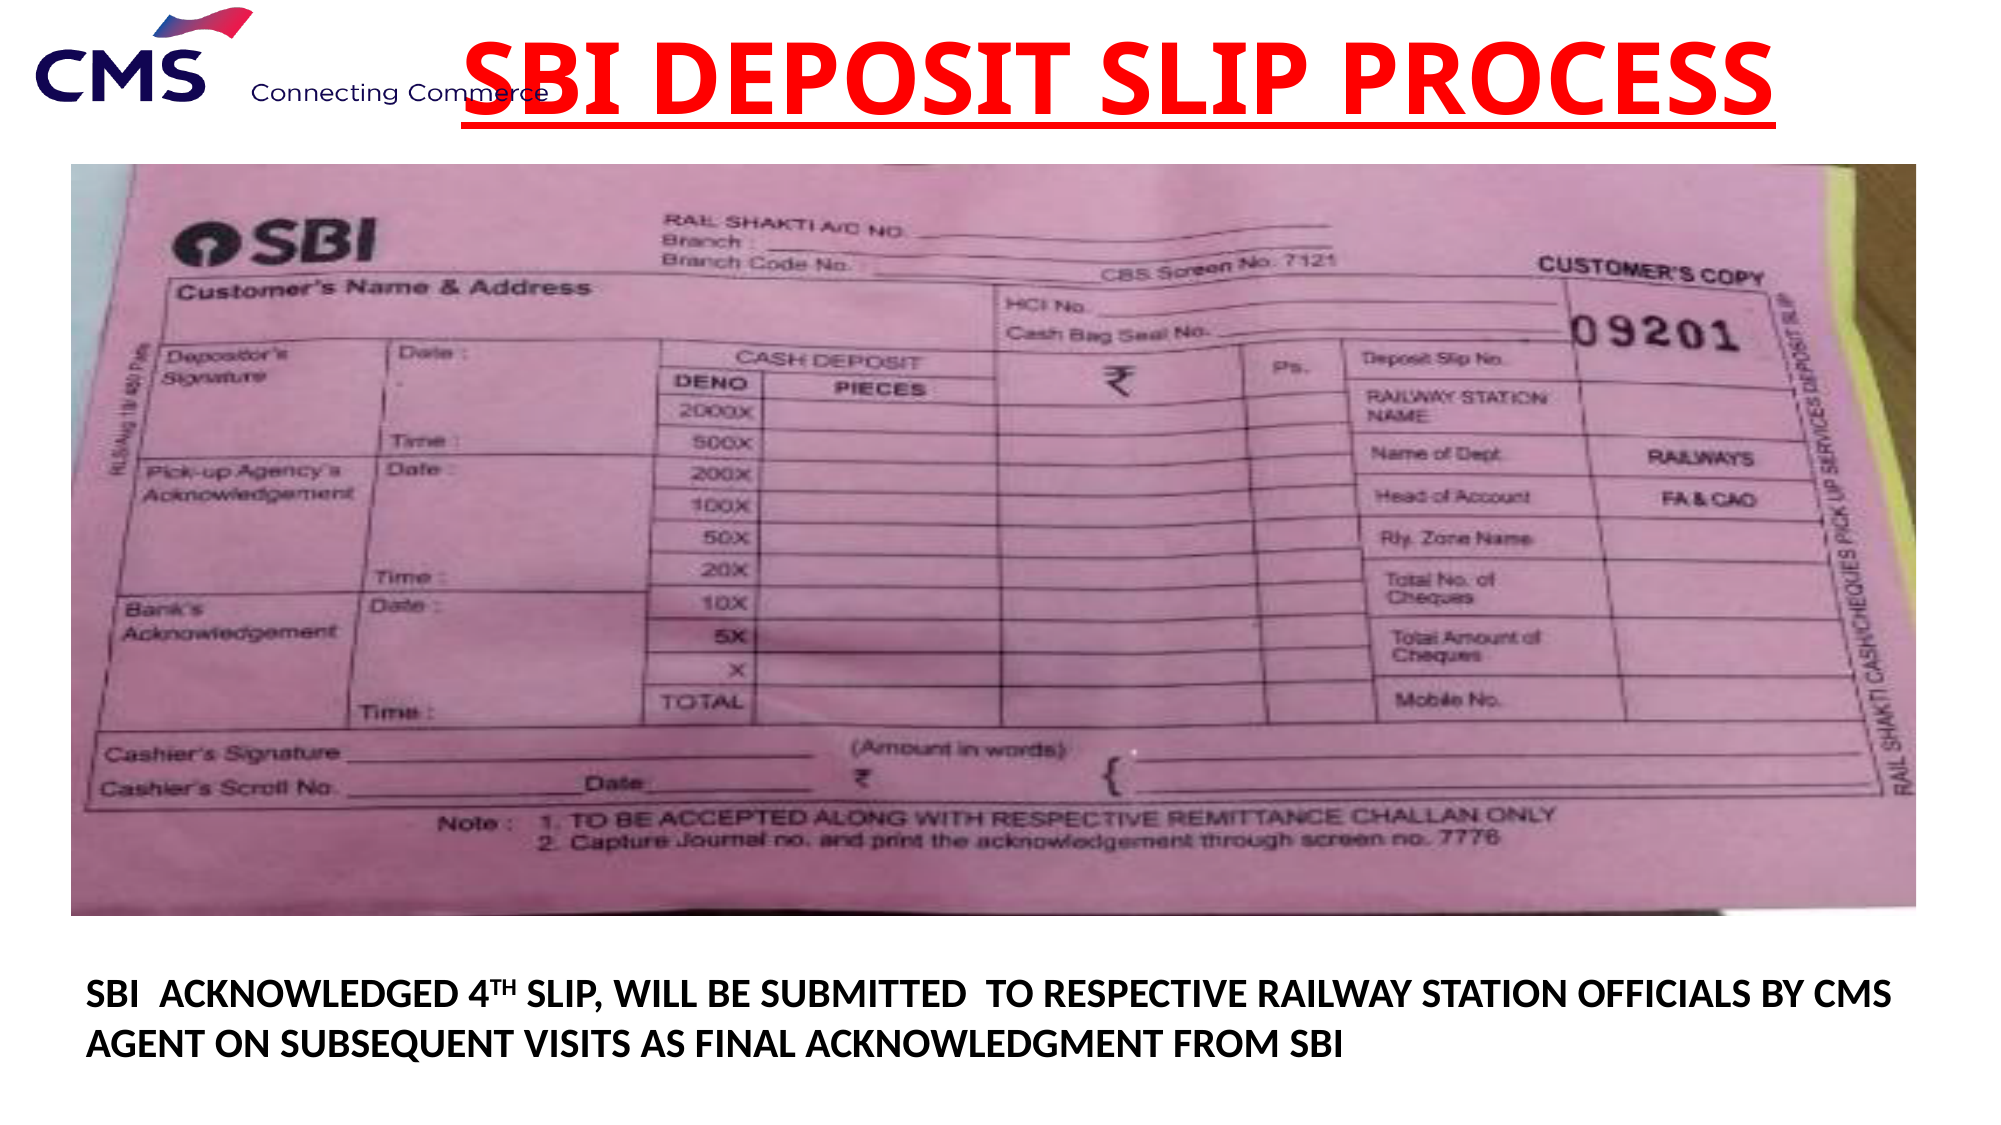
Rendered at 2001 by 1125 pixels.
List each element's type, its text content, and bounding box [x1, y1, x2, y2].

text_box SBI ACKNOWLEDGED 4TH SLIP, WILL BE SUBMITTED TO RESPECTIVE RAILWAY STATION OFFICIALS BY CMS AGENT ON SUBSEQUENT VISITS AS FINAL ACKNOWLEDGMENT FROM SBI [71, 958, 1915, 1074]
picture [70, 164, 1917, 916]
picture [28, 0, 555, 138]
title SBI DEPOSIT SLIP PROCESS [194, 0, 2000, 165]
